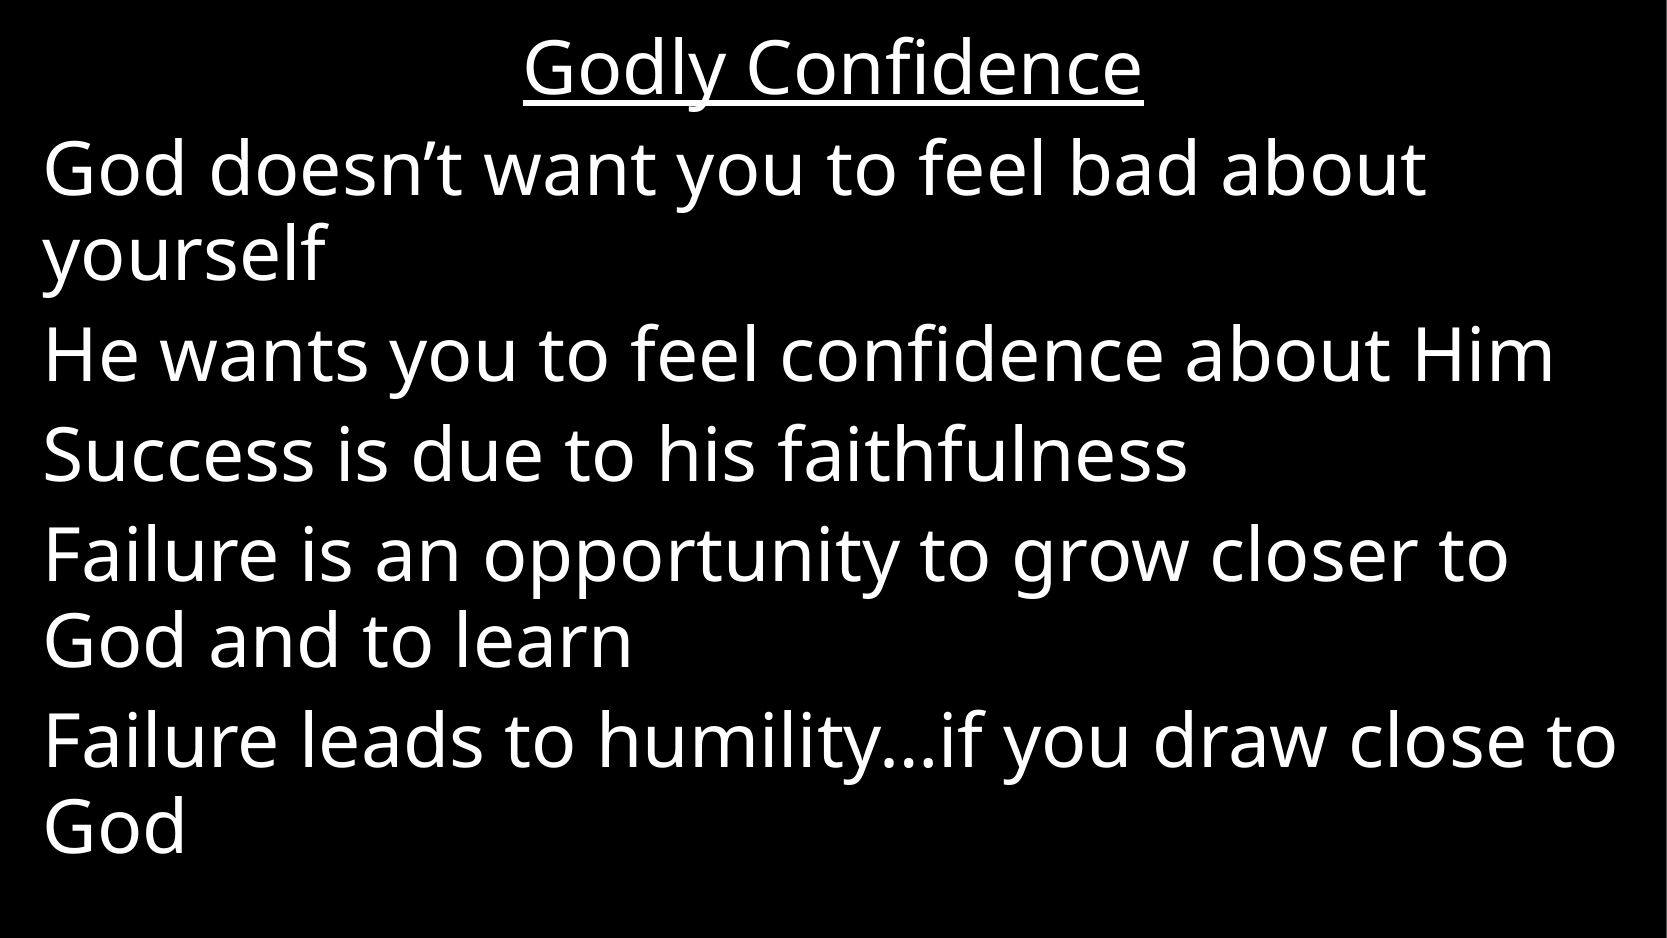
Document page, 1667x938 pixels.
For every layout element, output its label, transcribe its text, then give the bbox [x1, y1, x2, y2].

list Godly Confidence God doesn’t want you to feel bad about yourself He wants you to feel confidence about Him Success is due to his faithfulness Failure is an opportunity to grow closer to God and to learn Failure leads to humility…if you draw close to God [27, 18, 1640, 813]
